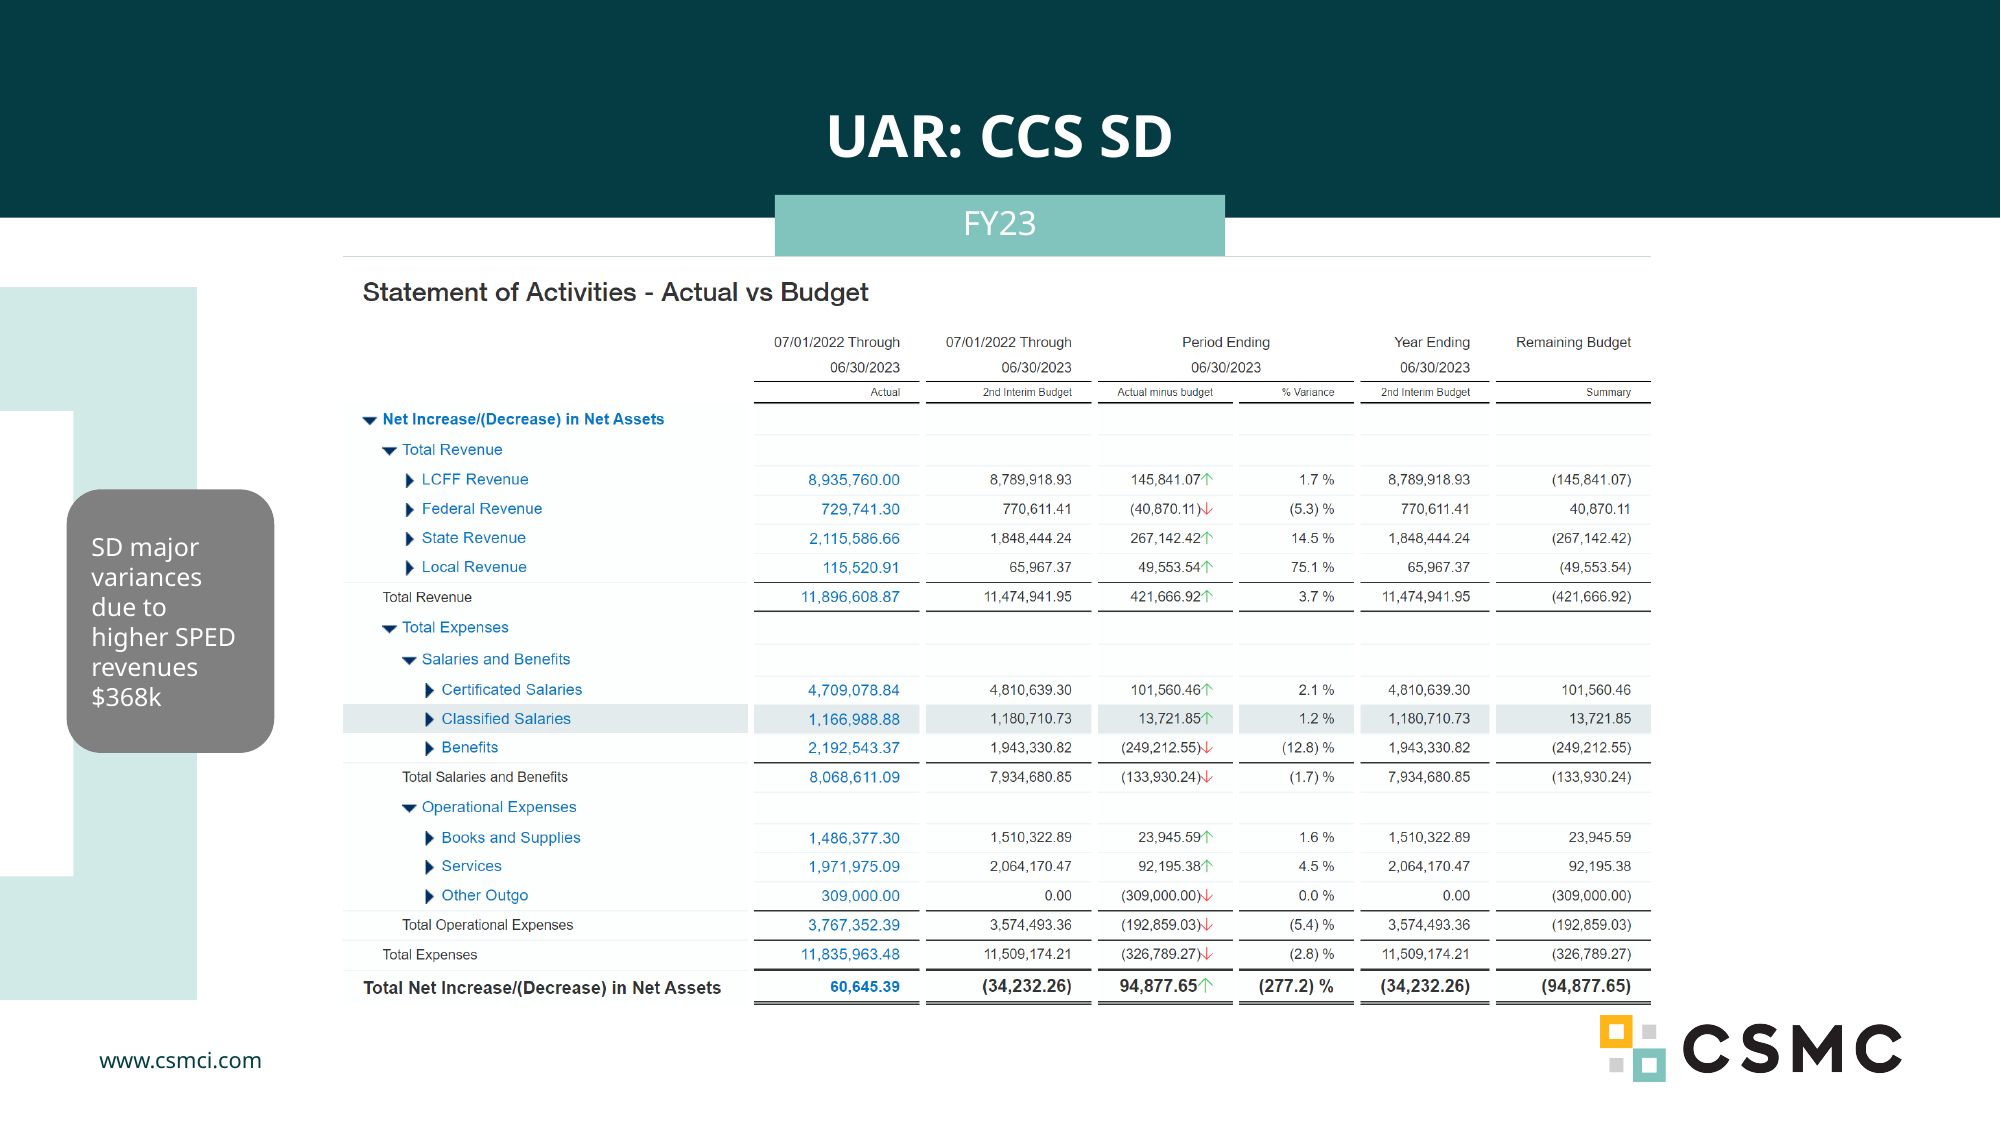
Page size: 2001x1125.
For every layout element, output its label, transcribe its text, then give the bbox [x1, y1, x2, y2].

picture [339, 256, 1902, 1082]
title UAR: CCS SD [98, 90, 1902, 178]
text_box SD major variances due to higher SPED revenues $368k [65, 488, 276, 754]
list FY23 [774, 194, 1226, 256]
